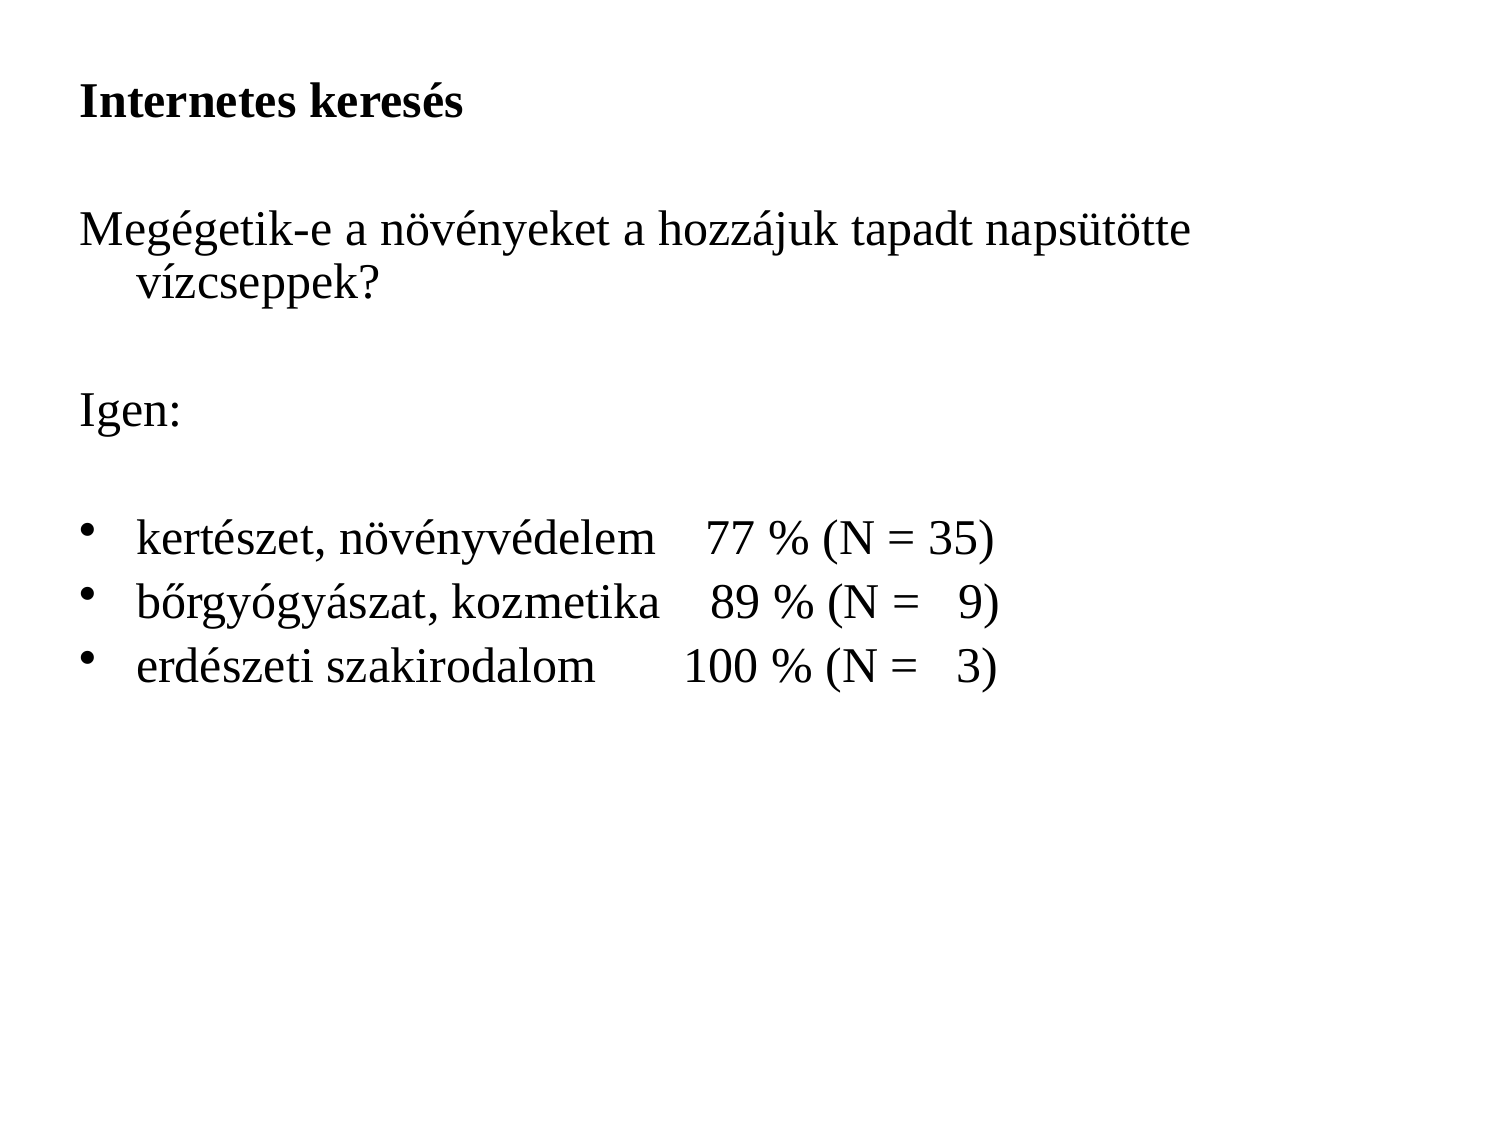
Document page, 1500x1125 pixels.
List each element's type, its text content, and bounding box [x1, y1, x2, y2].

list Internetes keresés Megégetik-e a növényeket a hozzájuk tapadt napsütötte vízcseppek? Igen: kertészet, növényvédelem 77 % (N = 35) bőrgyógyászat, kozmetika 89 % (N = 9) erdészeti szakirodalom 100 % (N = 3) [64, 66, 1416, 729]
